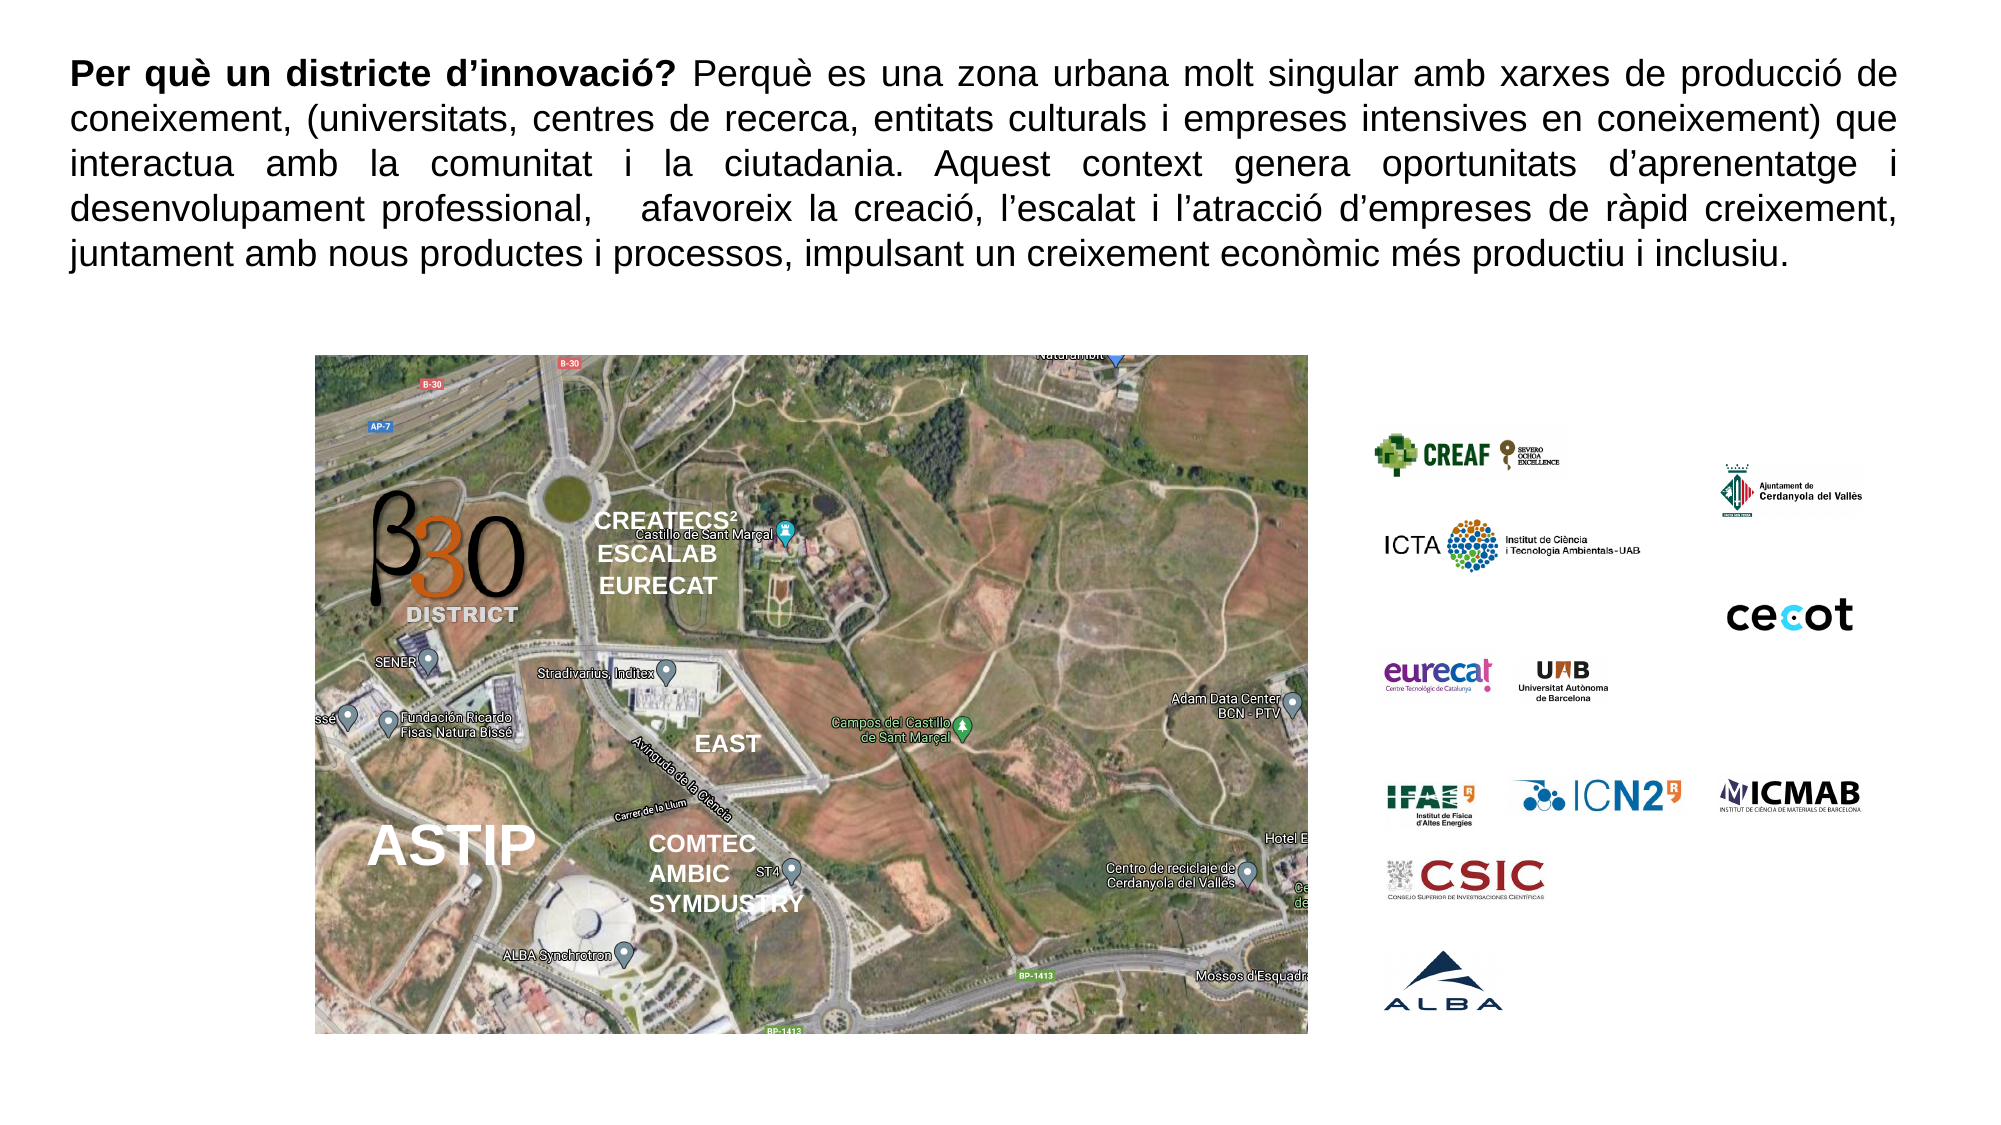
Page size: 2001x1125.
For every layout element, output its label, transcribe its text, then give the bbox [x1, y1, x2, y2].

picture [1720, 464, 1862, 517]
picture [1378, 490, 1647, 601]
picture [282, 355, 1308, 1035]
text_box Per què un districte d’innovació? Perquè es una zona urbana molt singular amb xarxes de producció de coneixement, (universitats, centres de recerca, entitats culturals i empreses intensives en coneixement) que interactua amb la comunitat i la ciutadania. Aquest context genera oportunitats d’aprenentatge i desenvolupament professional, afavoreix la creació, l’escalat i l’atracció d’empreses de ràpid creixement, juntament amb nous productes i processos, impulsant un creixement econòmic més productiu i inclusiu. [55, 41, 1914, 282]
picture [1374, 425, 1567, 480]
picture [1717, 578, 1862, 651]
picture [1382, 856, 1548, 907]
picture [1336, 774, 1685, 837]
picture [1378, 948, 1508, 1016]
picture [1717, 772, 1862, 816]
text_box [1378, 645, 1611, 708]
